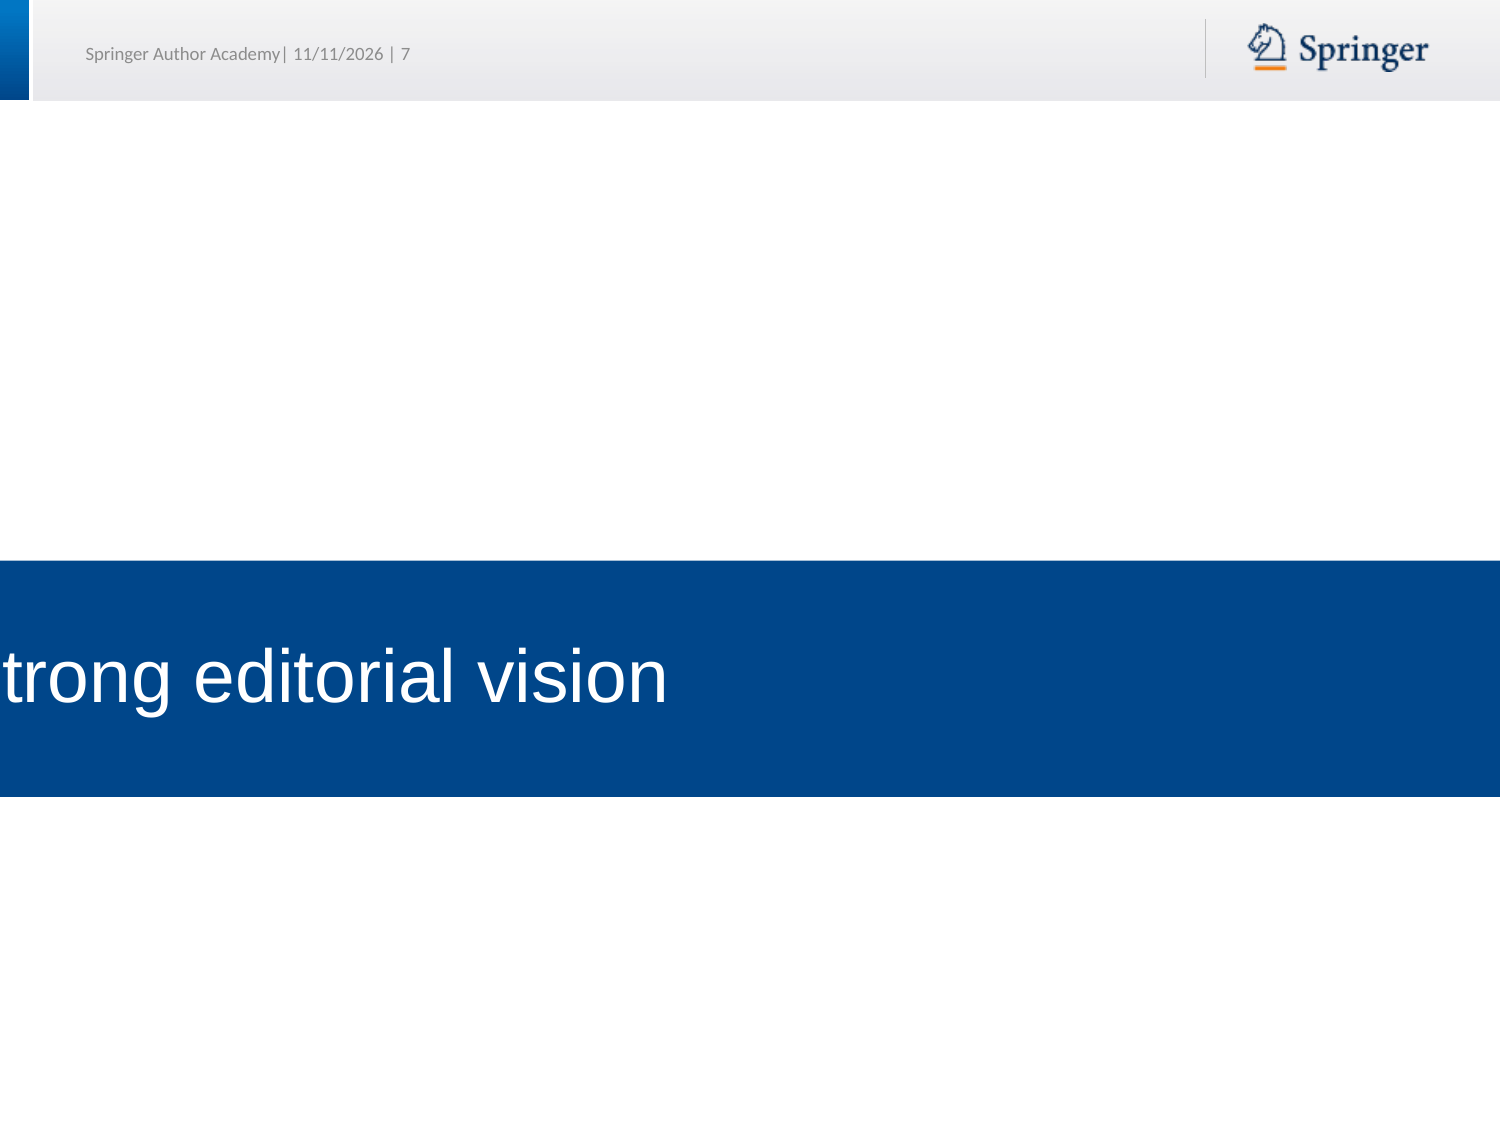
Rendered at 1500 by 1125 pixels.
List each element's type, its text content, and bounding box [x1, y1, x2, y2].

picture [33, 0, 1500, 101]
text_box [0, 560, 1500, 797]
text_box Strong editorial vision [0, 619, 929, 725]
